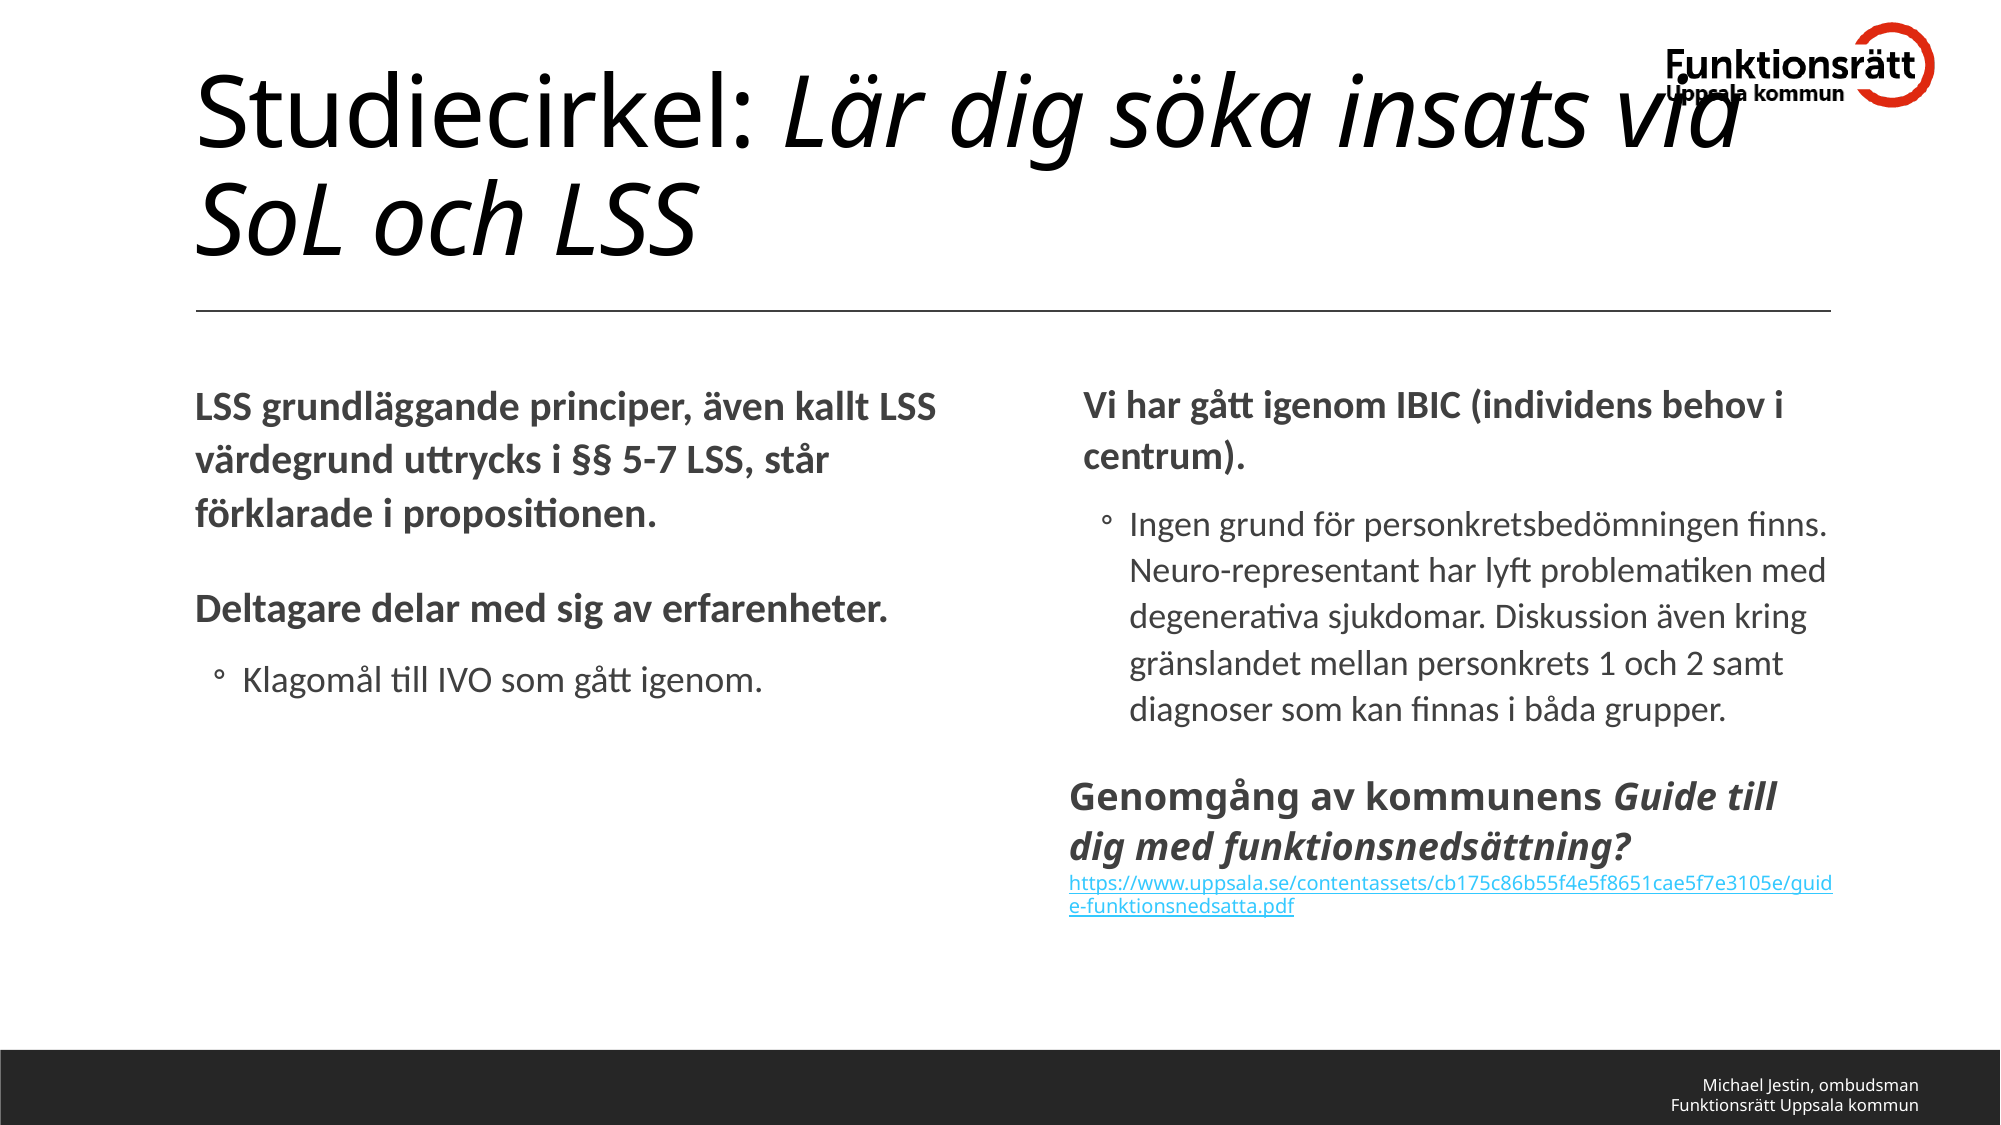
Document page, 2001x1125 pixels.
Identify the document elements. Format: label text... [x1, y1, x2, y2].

slide_number Michael Jestin, ombudsman Funktionsrätt Uppsala kommun [1510, 1065, 1935, 1125]
list LSS grundläggande principer, även kallt LSS värdegrund uttrycks i §§ 5-7 LSS, står förklarade i propositionen. Deltagare delar med sig av erfarenheter. Klagomål till IVO som gått igenom. [180, 367, 942, 983]
list Vi har gått igenom IBIC (individens behov i centrum). Ingen grund för personkretsbedömningen finns. Neuro-representant har lyft problematiken med degenerativa sjukdomar. Diskussion även kring gränslandet mellan personkrets 1 och 2 samt diagnoser som kan finnas i båda grupper. Genomgång av kommunens Guide till dig med funktionsnedsättning? https://www.uppsala.se/contentassets/cb175c86b55f4e5f8651cae5f7e3105e/guide-funktionsnedsatta.pdf [1068, 367, 1830, 983]
picture [1663, 20, 1936, 111]
title Studiecirkel: Lär dig söka insats via SoL och LSS [180, 47, 1830, 285]
